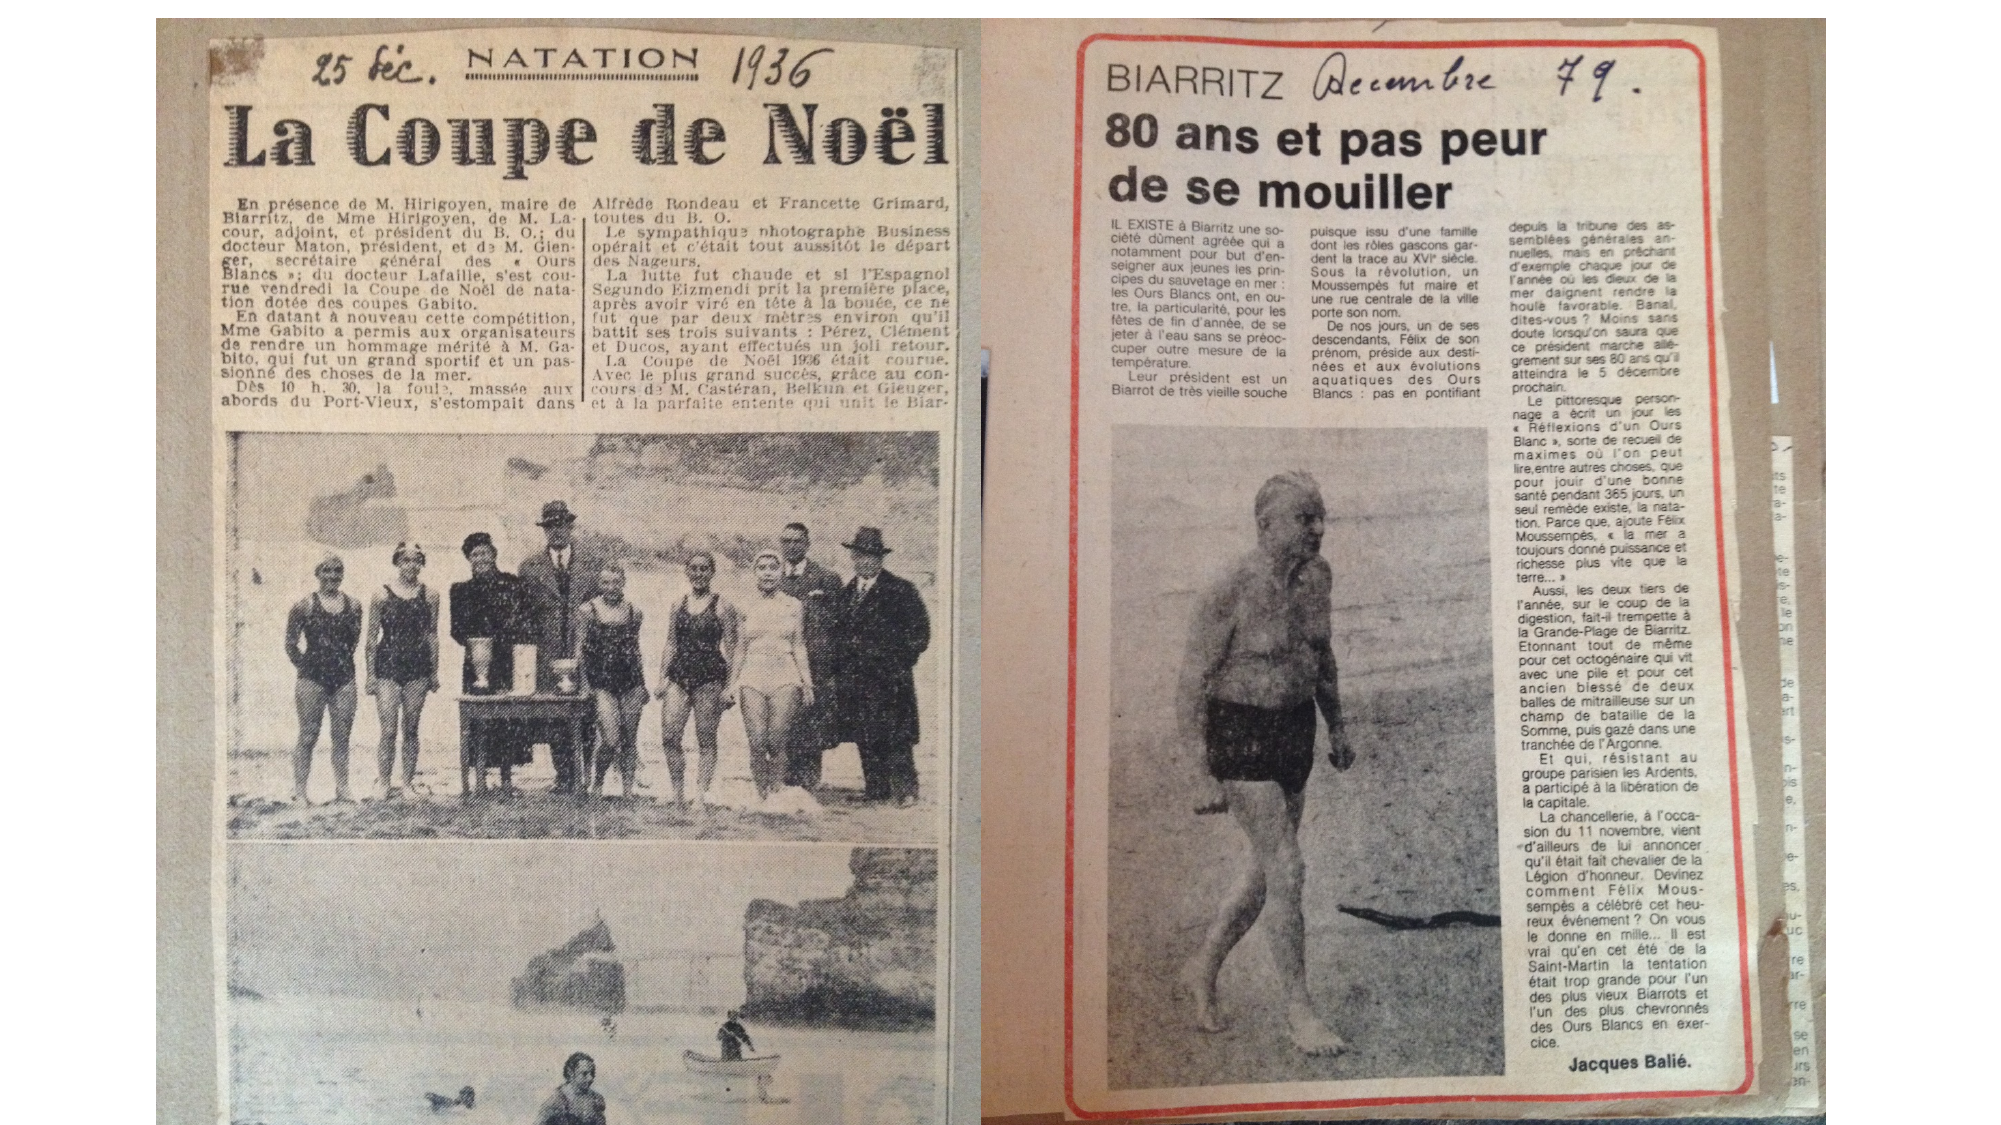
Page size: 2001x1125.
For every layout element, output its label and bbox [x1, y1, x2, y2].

picture [156, 18, 1826, 1125]
